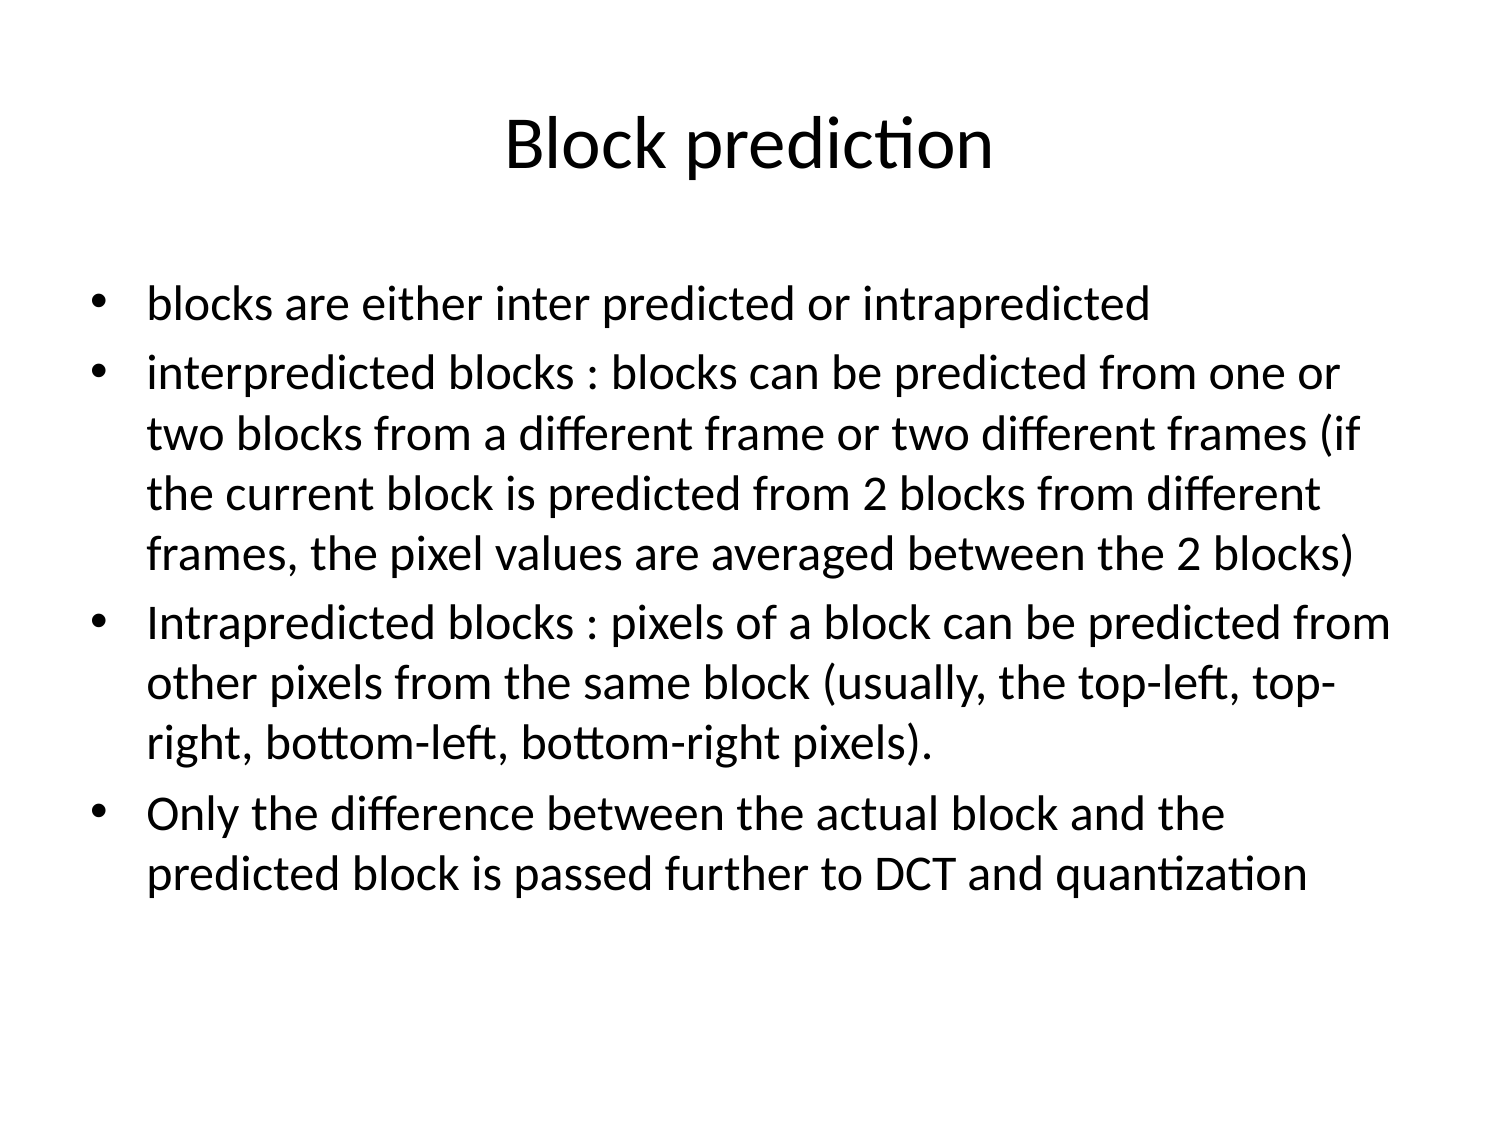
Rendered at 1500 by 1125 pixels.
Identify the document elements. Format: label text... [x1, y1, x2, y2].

list blocks are either inter predicted or intrapredicted interpredicted blocks : blocks can be predicted from one or two blocks from a different frame or two different frames (if the current block is predicted from 2 blocks from different frames, the pixel values are averaged between the 2 blocks) Intrapredicted blocks : pixels of a block can be predicted from other pixels from the same block (usually, the top-left, top-right, bottom-left, bottom-right pixels). Only the difference between the actual block and the predicted block is passed further to DCT and quantization [75, 262, 1425, 1005]
title Block prediction [75, 45, 1425, 233]
